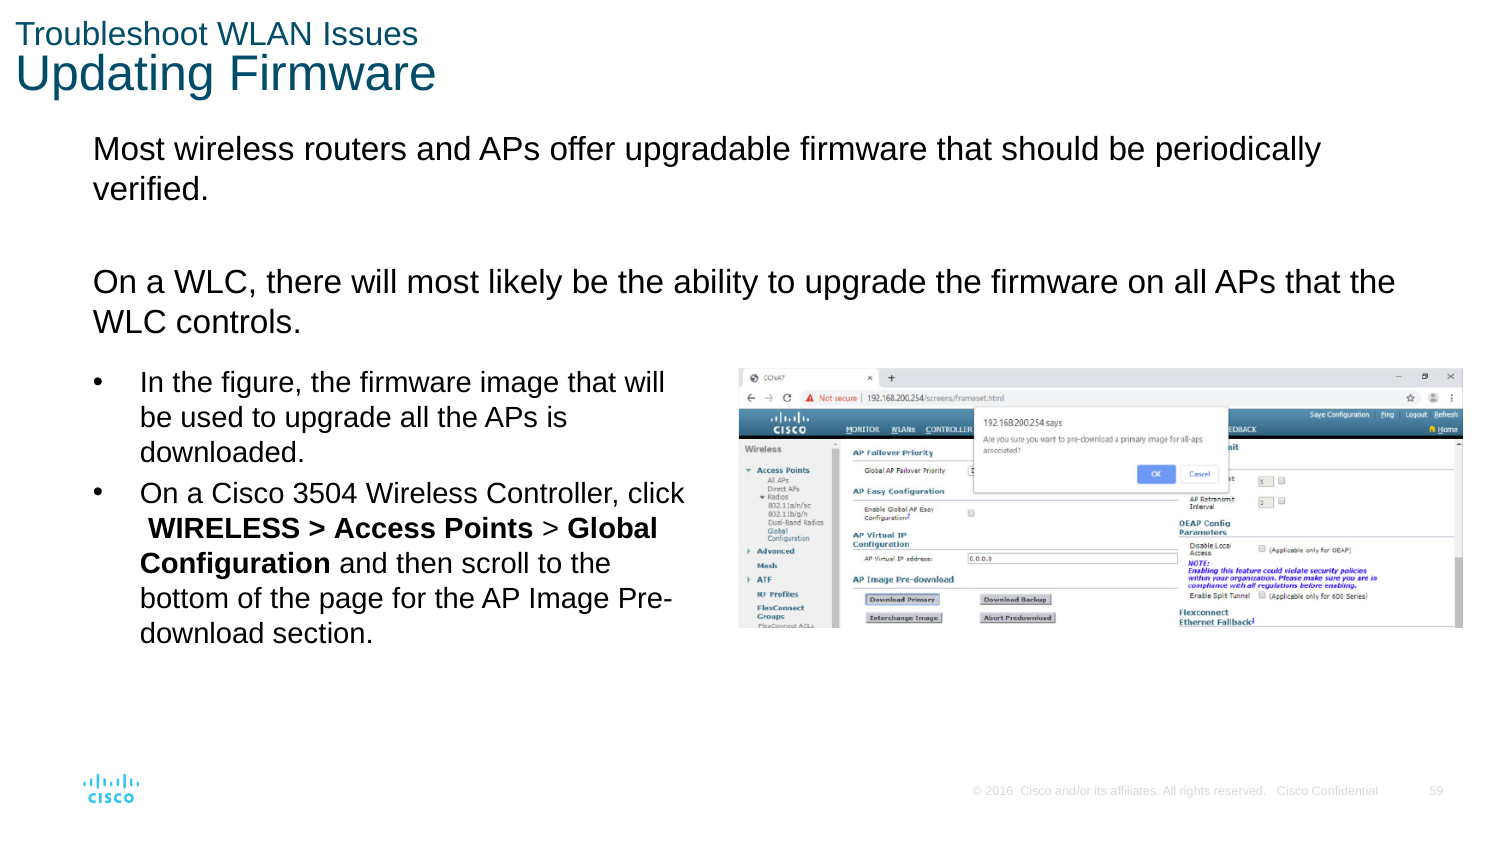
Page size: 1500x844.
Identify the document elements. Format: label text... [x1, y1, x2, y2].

text_box In the figure, the firmware image that will be used to upgrade all the APs is downloaded. On a Cisco 3504 Wireless Controller, click WIRELESS > Access Points > Global Configuration and then scroll to the bottom of the page for the AP Image Pre-download section. [77, 355, 708, 671]
title Troubleshoot WLAN Issues Updating Firmware [0, 0, 1369, 121]
list Most wireless routers and APs offer upgradable firmware that should be periodically verified. On a WLC, there will most likely be the ability to upgrade the firmware on all APs that the WLC controls. [77, 120, 1447, 514]
picture [732, 360, 1463, 634]
